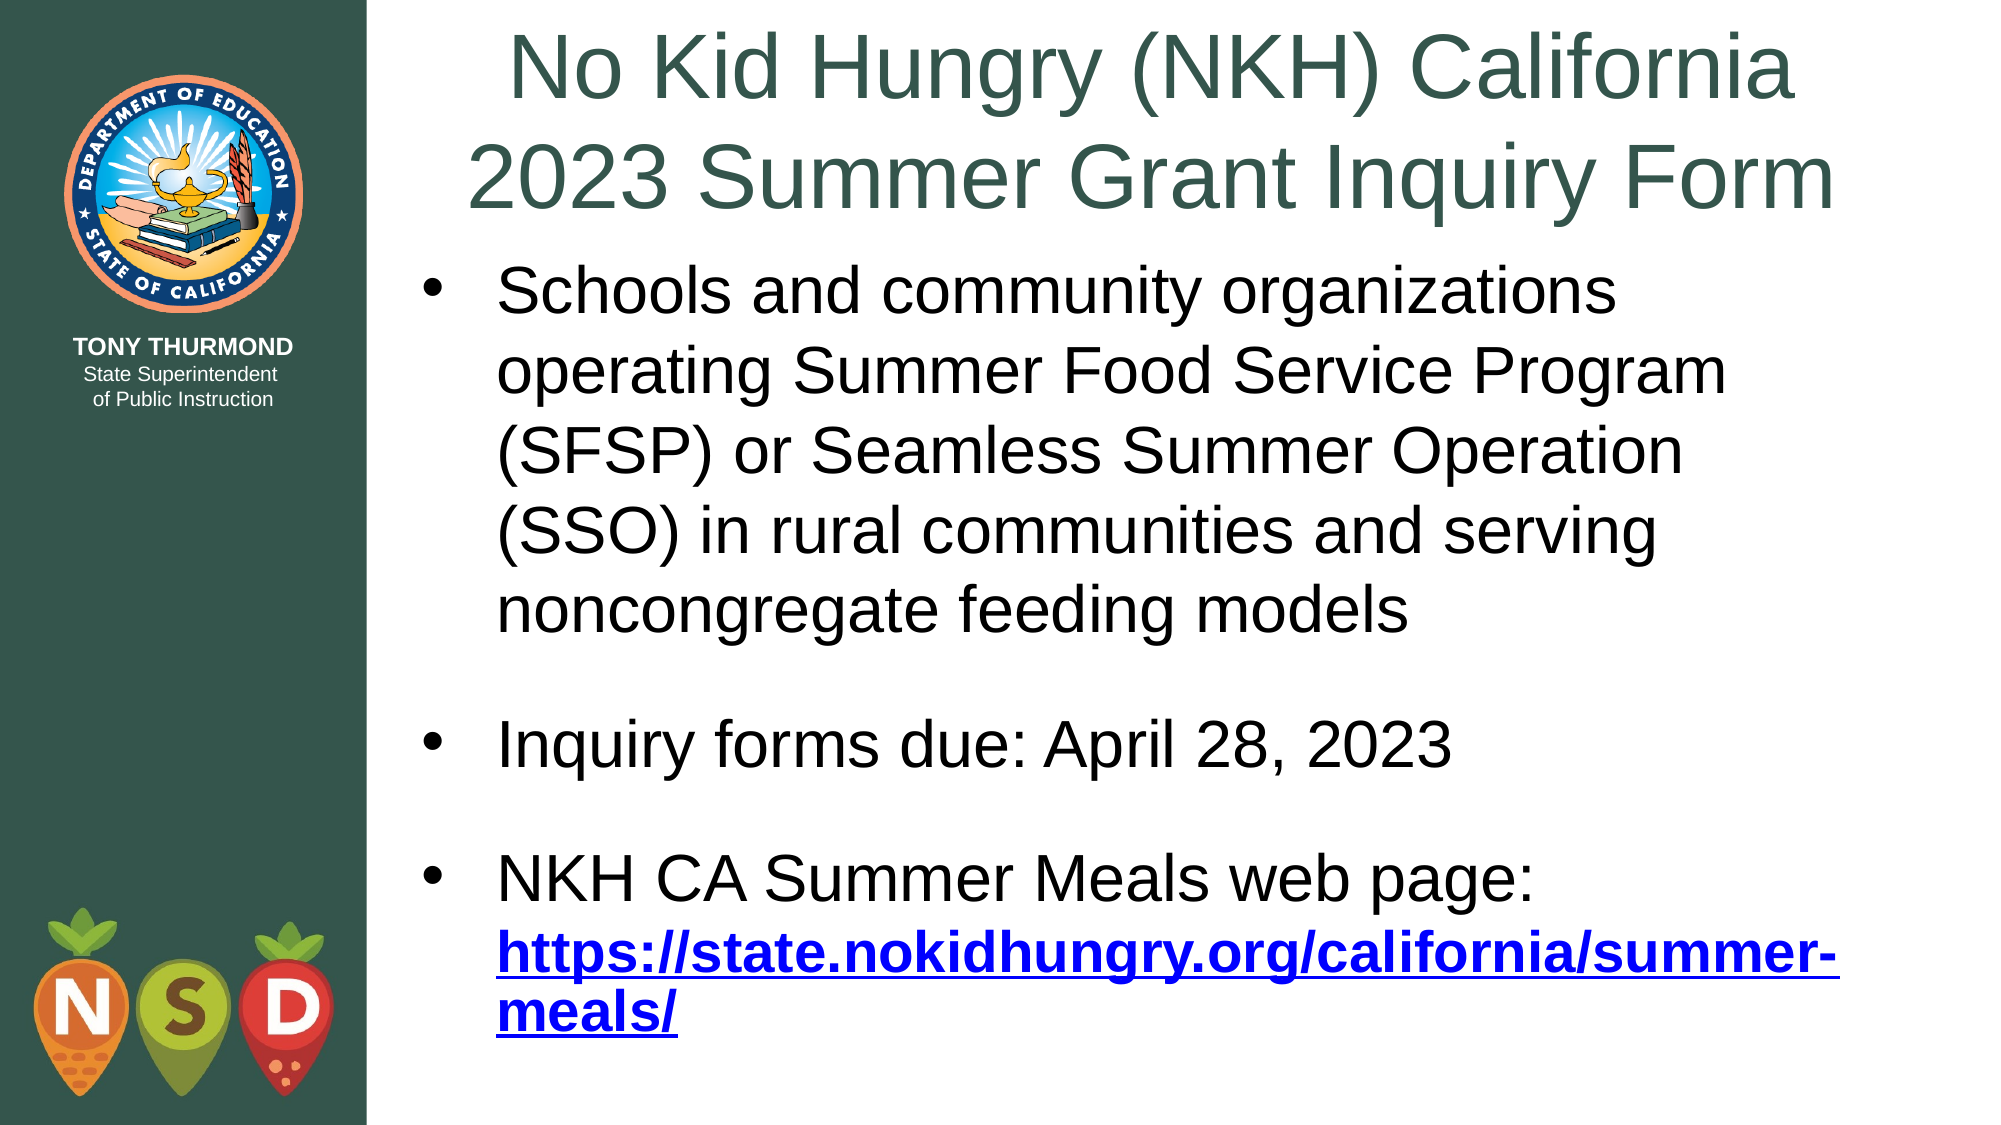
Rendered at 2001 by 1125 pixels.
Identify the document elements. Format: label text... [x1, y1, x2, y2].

list Schools and community organizations operating Summer Food Service Program (SFSP) or Seamless Summer Operation (SSO) in rural communities and serving noncongregate feeding models Inquiry forms due: April 28, 2023 NKH CA Summer Meals web page: https://state.nokidhungry.org/california/summer-meals/ [350, 238, 1903, 922]
picture [64, 74, 303, 313]
picture [13, 892, 354, 1108]
title No Kid Hungry (NKH) California 2023 Summer Grant Inquiry Form [402, 23, 1903, 211]
